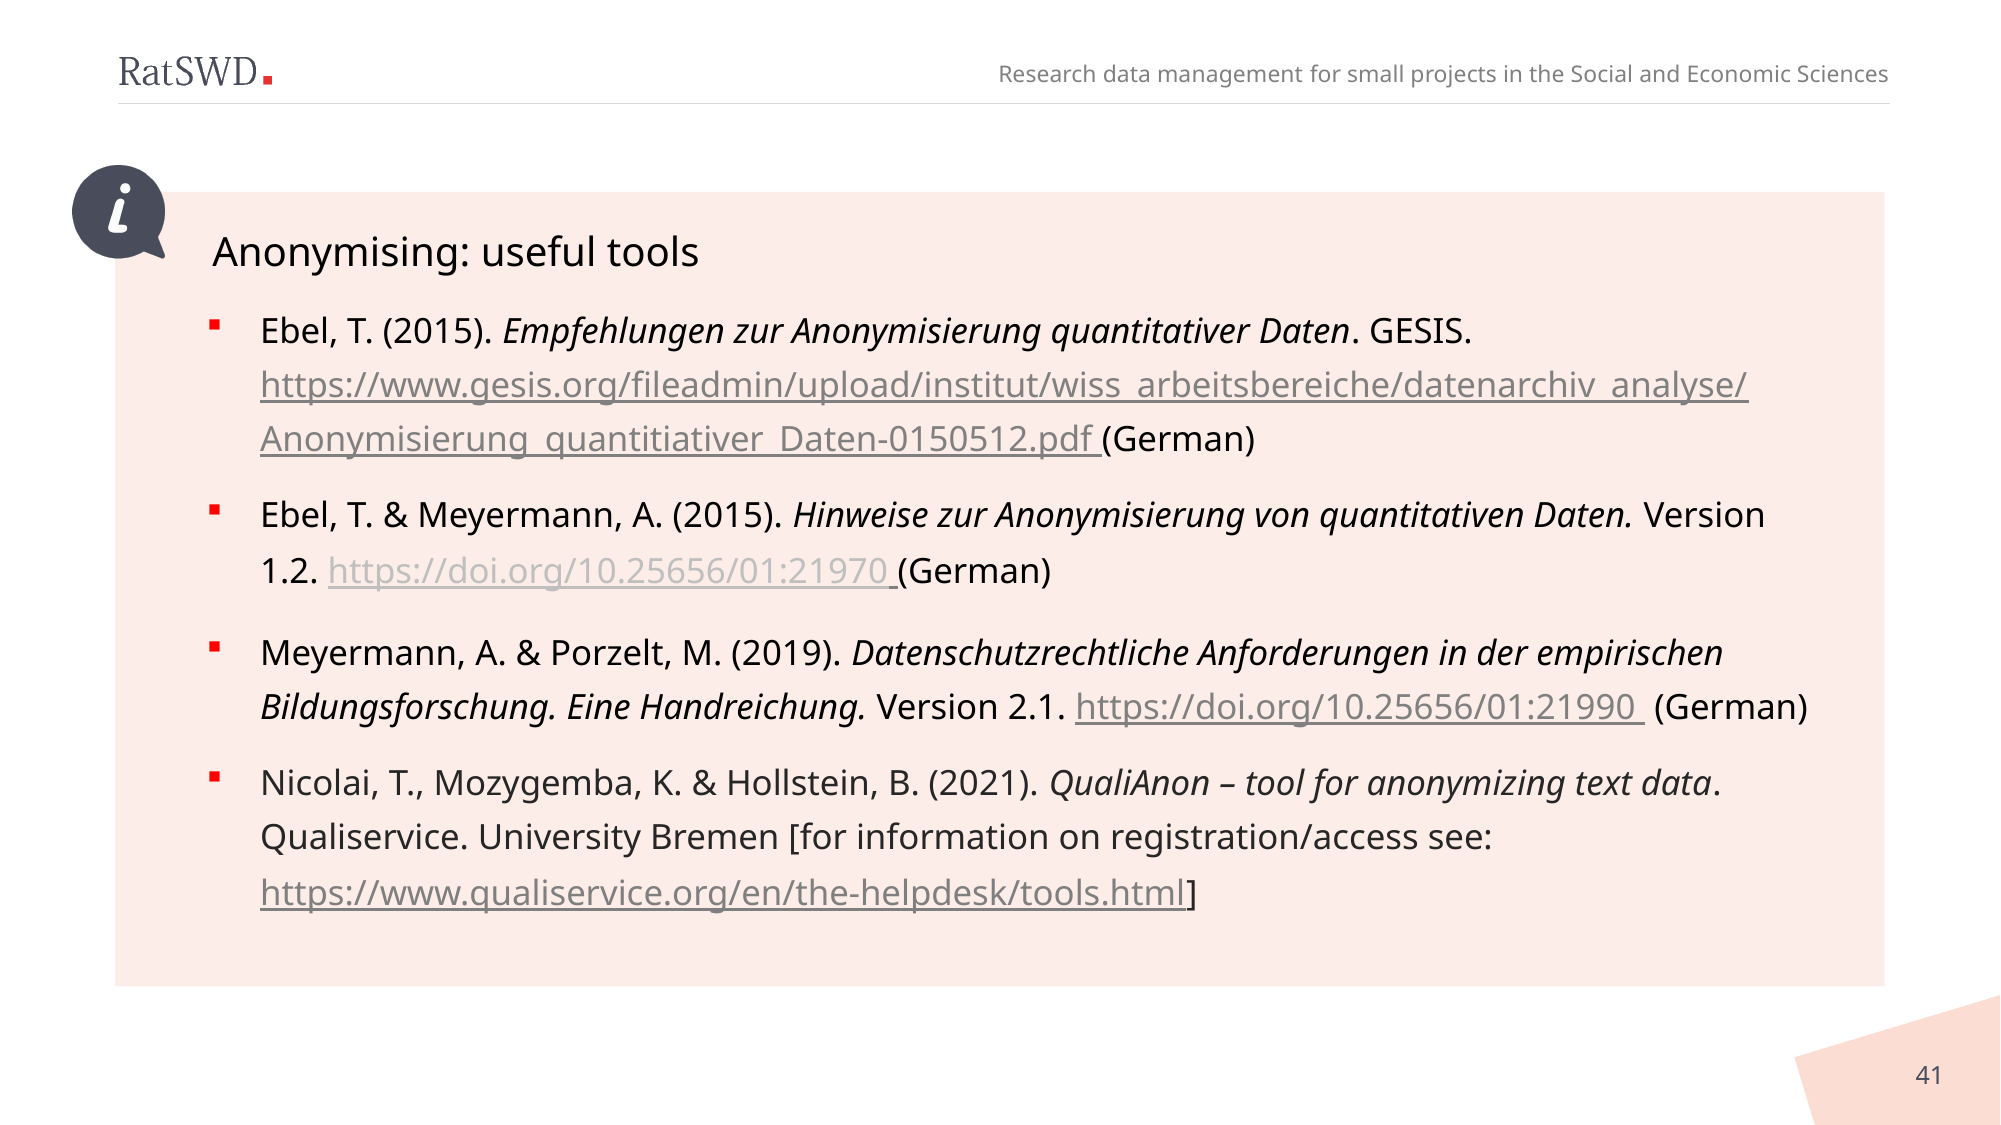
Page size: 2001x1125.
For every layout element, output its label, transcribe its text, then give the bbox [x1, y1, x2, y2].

slide_number 41 [1884, 1053, 1976, 1099]
text_box [114, 191, 1886, 987]
picture [110, 45, 280, 94]
picture [72, 164, 165, 259]
list Anonymising: useful tools Ebel, T. (2015). Empfehlungen zur Anonymisierung quantitativer Daten. GESIS. https://www.gesis.org/fileadmin/upload/institut/wiss_arbeitsbereiche/datenarchiv_analyse/Anonymisierung_quantitiativer_Daten-0150512.pdf (German) Ebel, T. & Meyermann, A. (2015). Hinweise zur Anonymisierung von quantitativen Daten. Version 1.2. https://doi.org/10.25656/01:21970 (German) Meyermann, A. & Porzelt, M. (2019). Datenschutzrechtliche Anforderungen in der empirischen Bildungsforschung. Eine Handreichung. Version 2.1. https://doi.org/10.25656/01:21990 (German) Nicolai, T., Mozygemba, K. & Hollstein, B. (2021). QualiAnon – tool for anonymizing text data. Qualiservice. University Bremen [for information on registration/access see: https://www.qualiservice.org/en/the-helpdesk/tools.html] [206, 226, 1825, 935]
